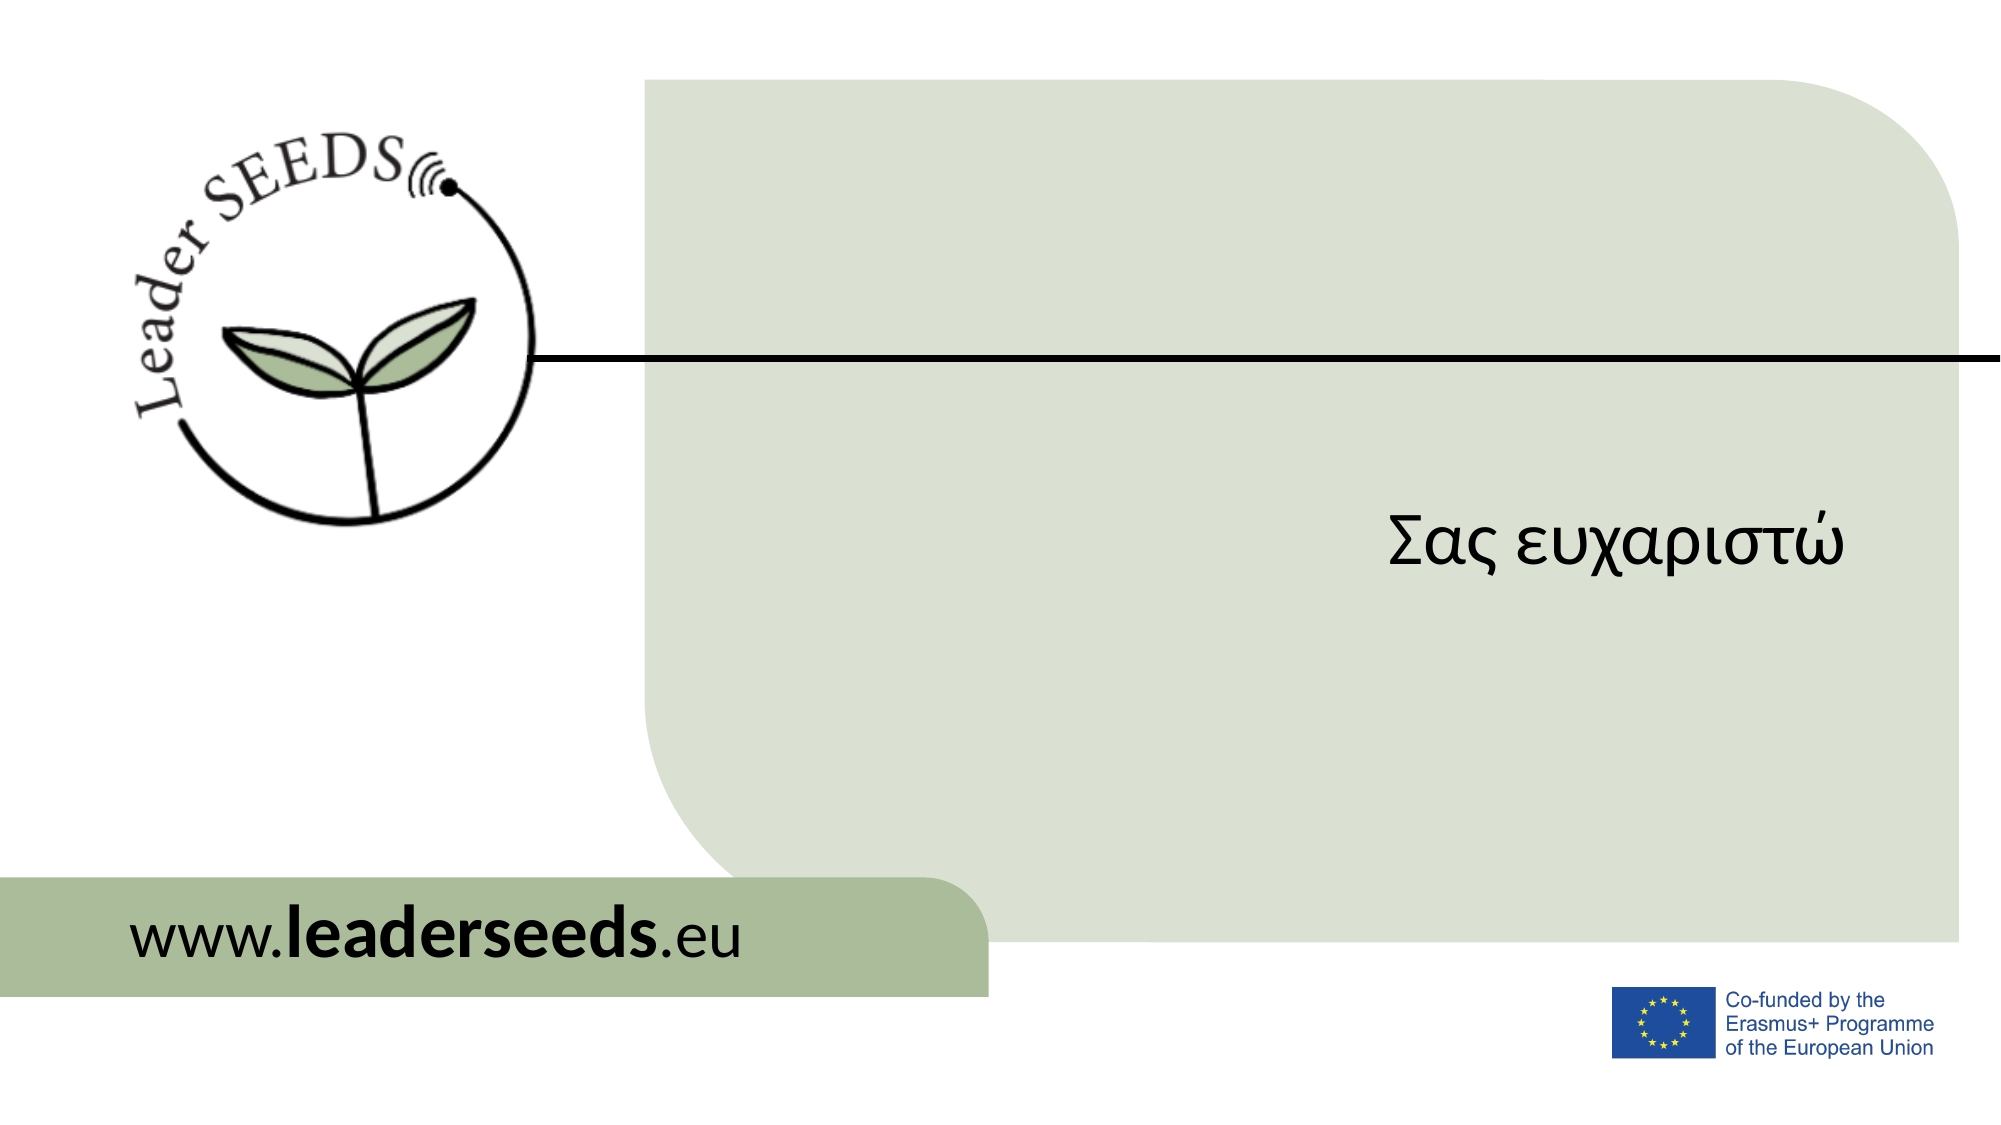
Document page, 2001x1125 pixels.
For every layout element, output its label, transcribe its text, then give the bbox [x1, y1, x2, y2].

list Σας ευχαριστώ [1355, 471, 1880, 609]
list www.leaderseeds.eu [114, 874, 1116, 993]
